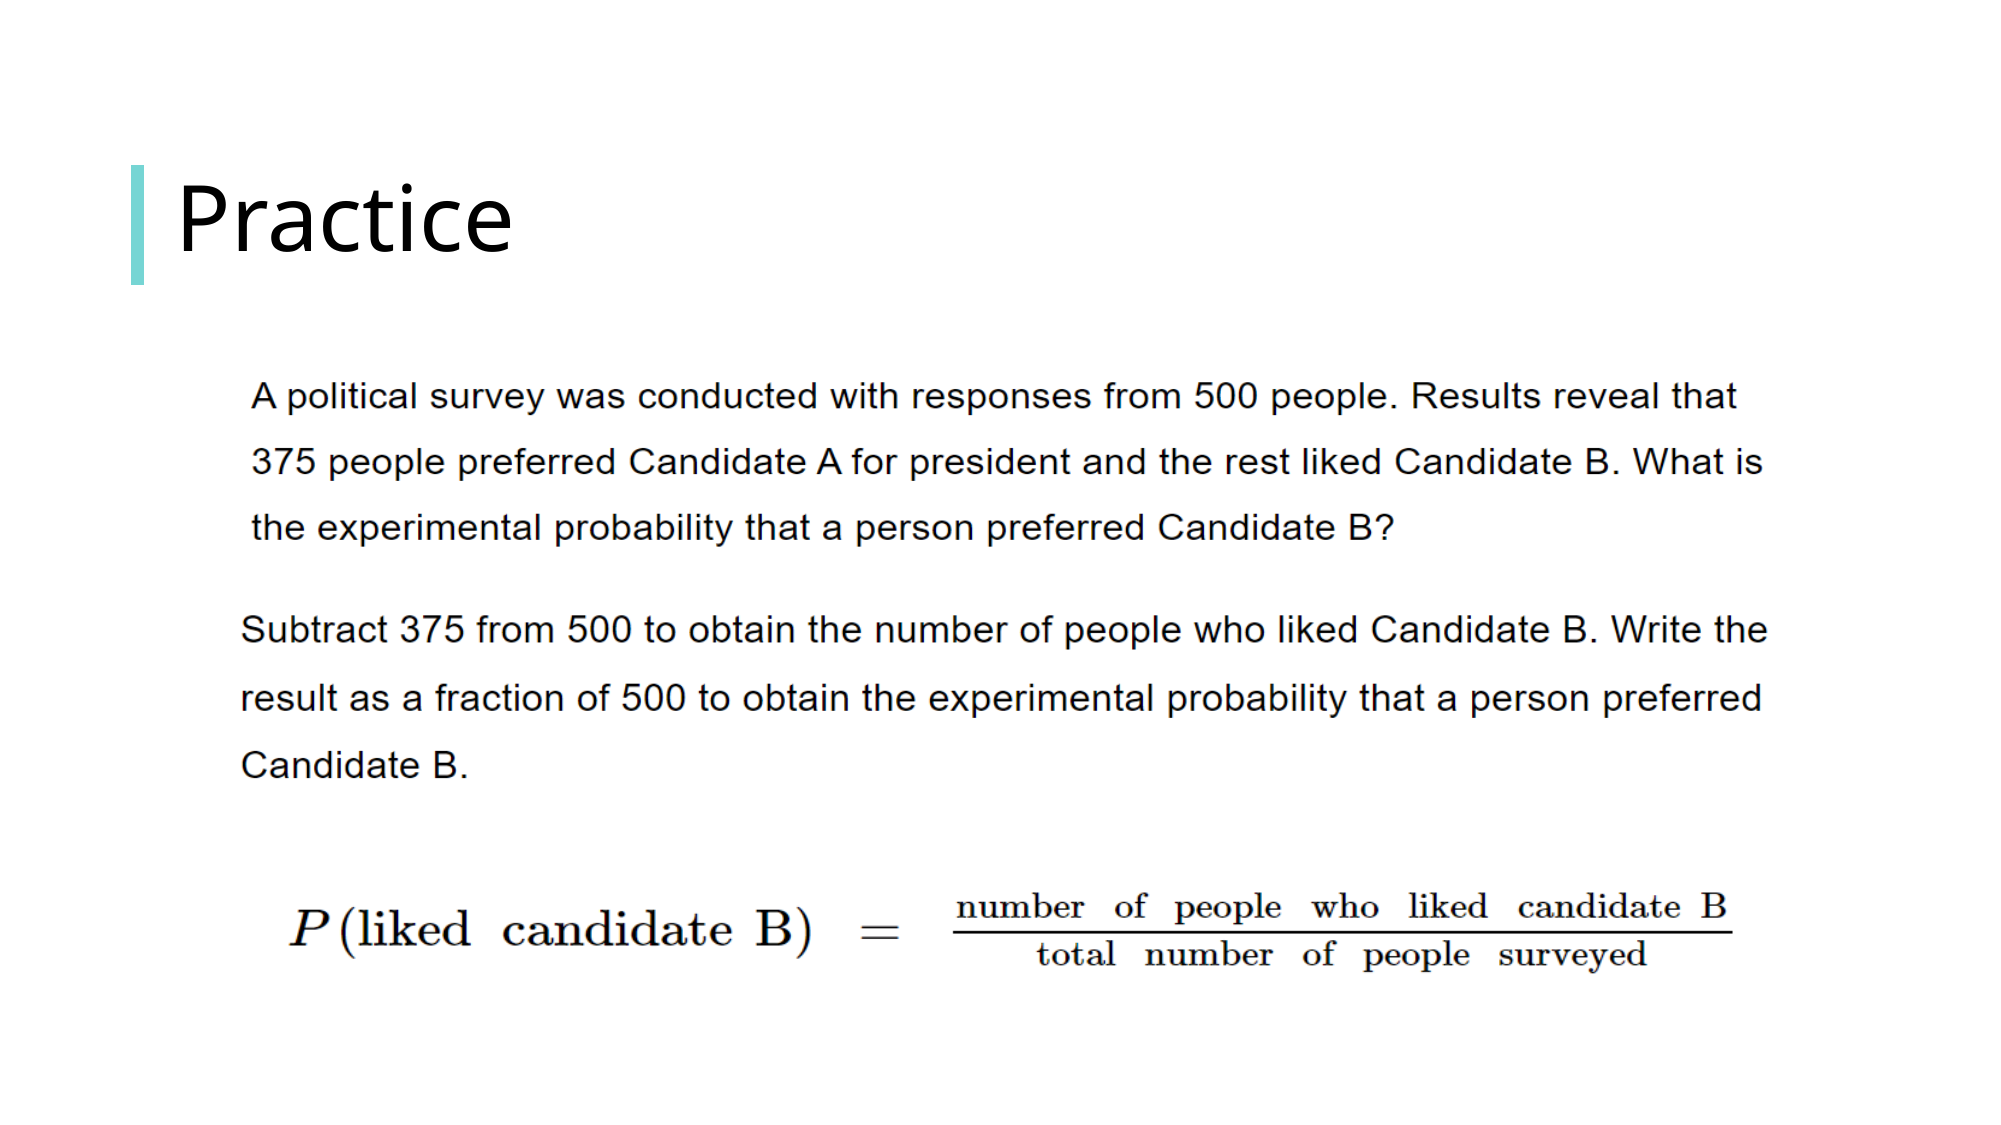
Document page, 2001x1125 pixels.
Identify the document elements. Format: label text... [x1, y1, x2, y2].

picture [232, 329, 1811, 583]
picture [232, 593, 1811, 843]
title Practice [160, 165, 1886, 285]
picture [232, 853, 1811, 988]
